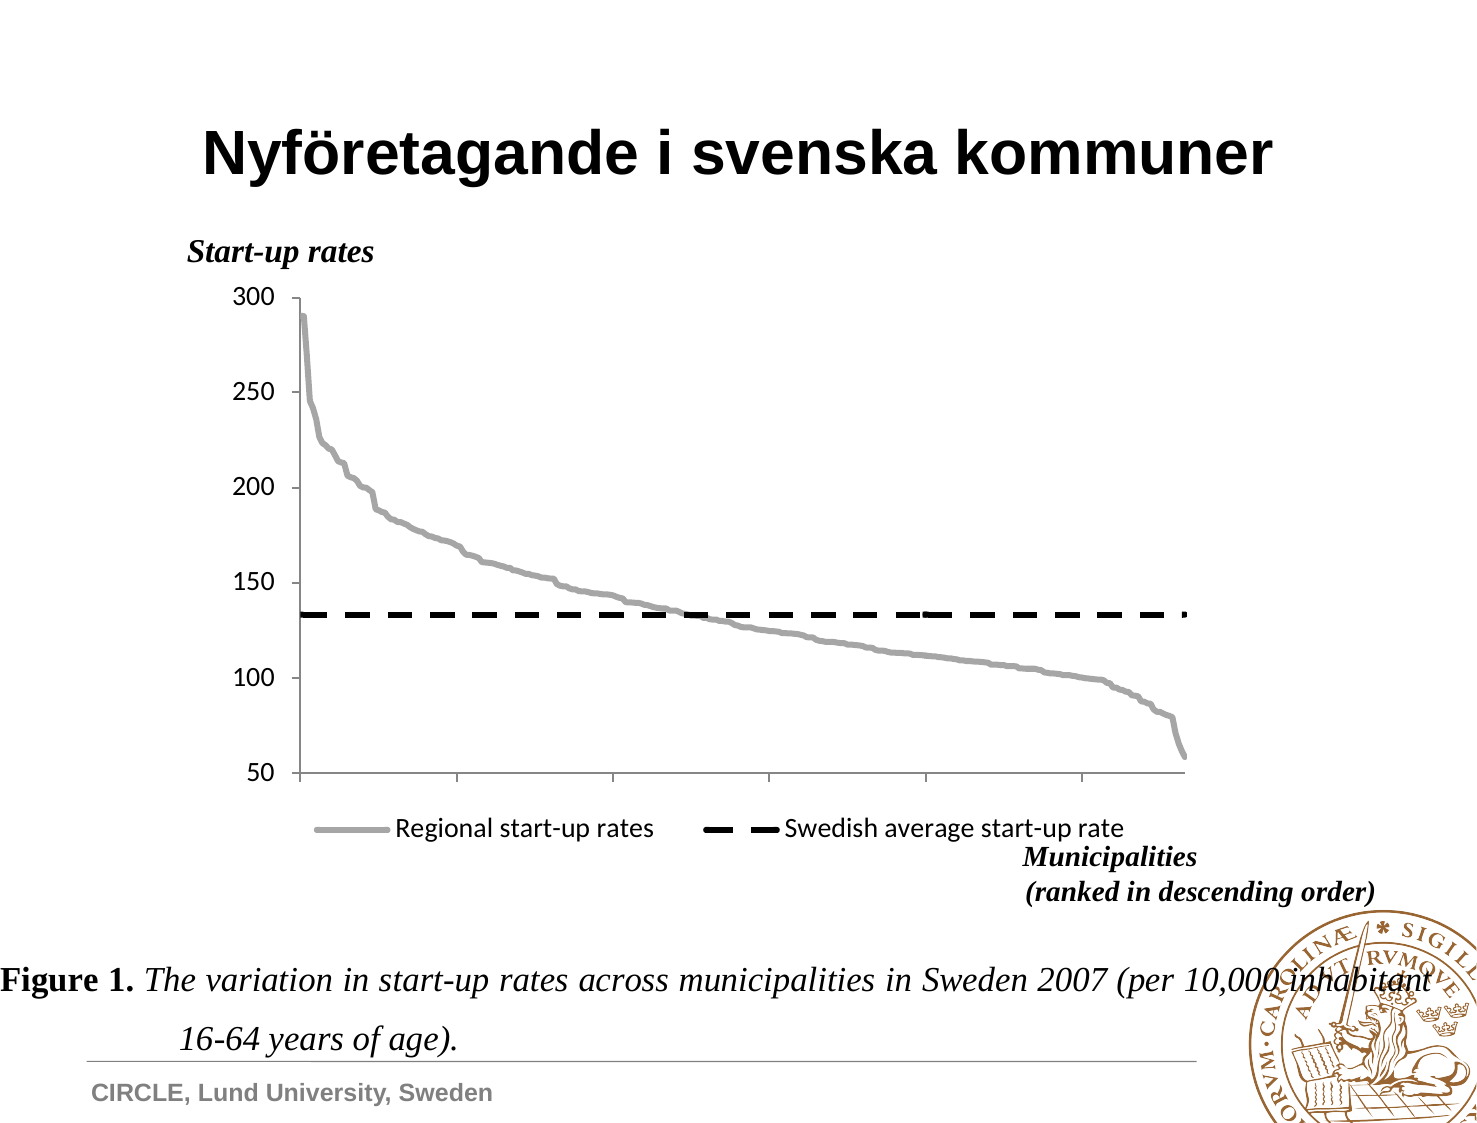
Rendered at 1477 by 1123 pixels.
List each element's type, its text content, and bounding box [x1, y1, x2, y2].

picture [0, 200, 1477, 1123]
title Nyföretagande i svenska kommuner [74, 55, 1403, 199]
